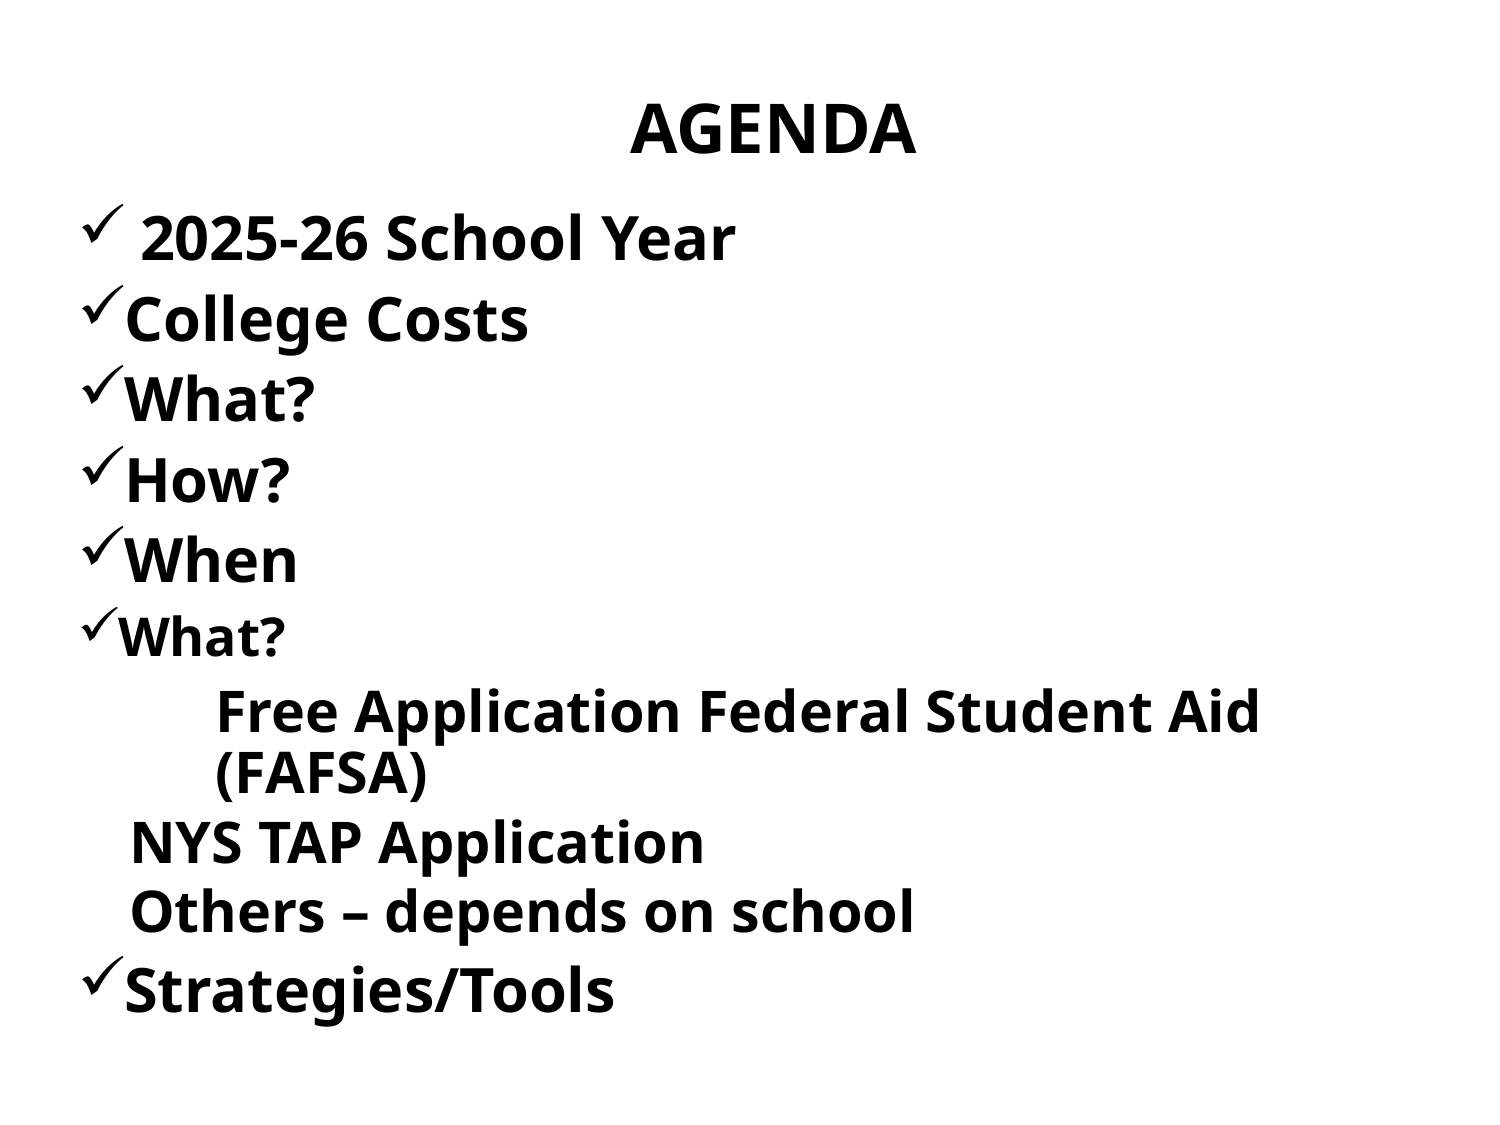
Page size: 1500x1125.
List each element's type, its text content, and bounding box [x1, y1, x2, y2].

title AGENDA [154, 62, 1407, 200]
list 2025-26 School Year College Costs What? How? When What? Free Application Federal Student Aid (FAFSA) NYS TAP Application Others – depends on school Strategies/Tools [62, 200, 1313, 1038]
